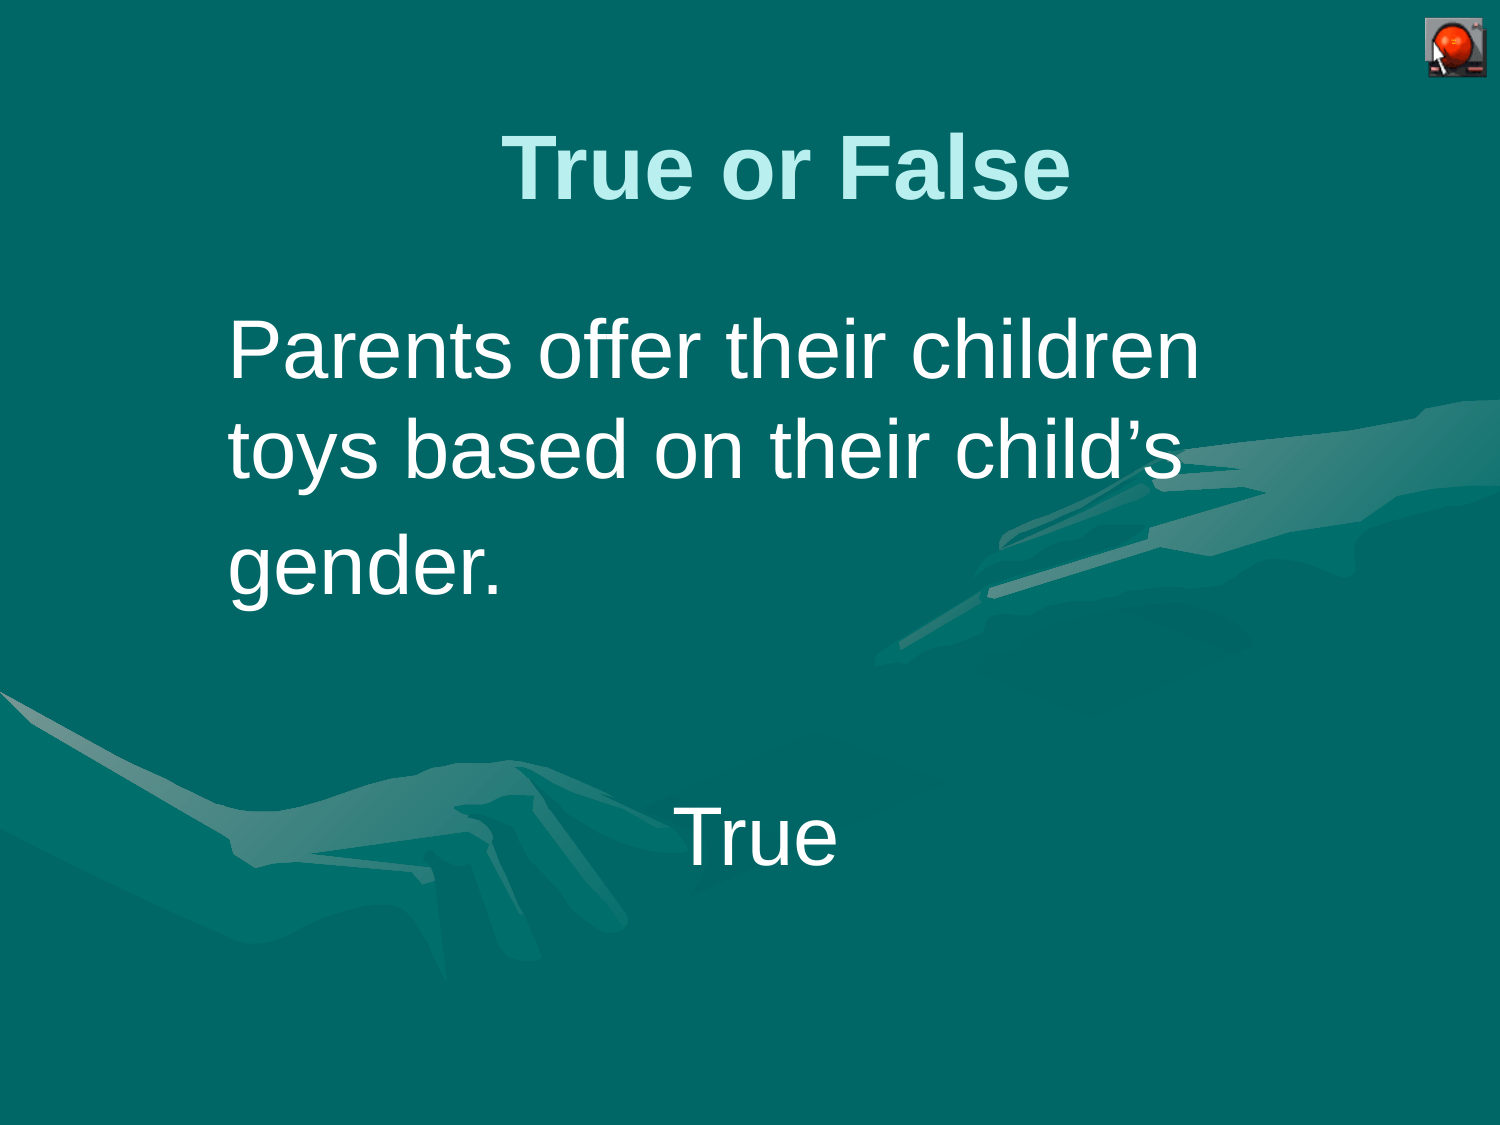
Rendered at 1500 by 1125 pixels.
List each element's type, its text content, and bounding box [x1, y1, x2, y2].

picture [1425, 12, 1488, 83]
text_box True [574, 774, 938, 891]
subtitle Parents offer their children toys based on their child’s gender. [212, 287, 1263, 725]
title True or False [150, 75, 1425, 225]
